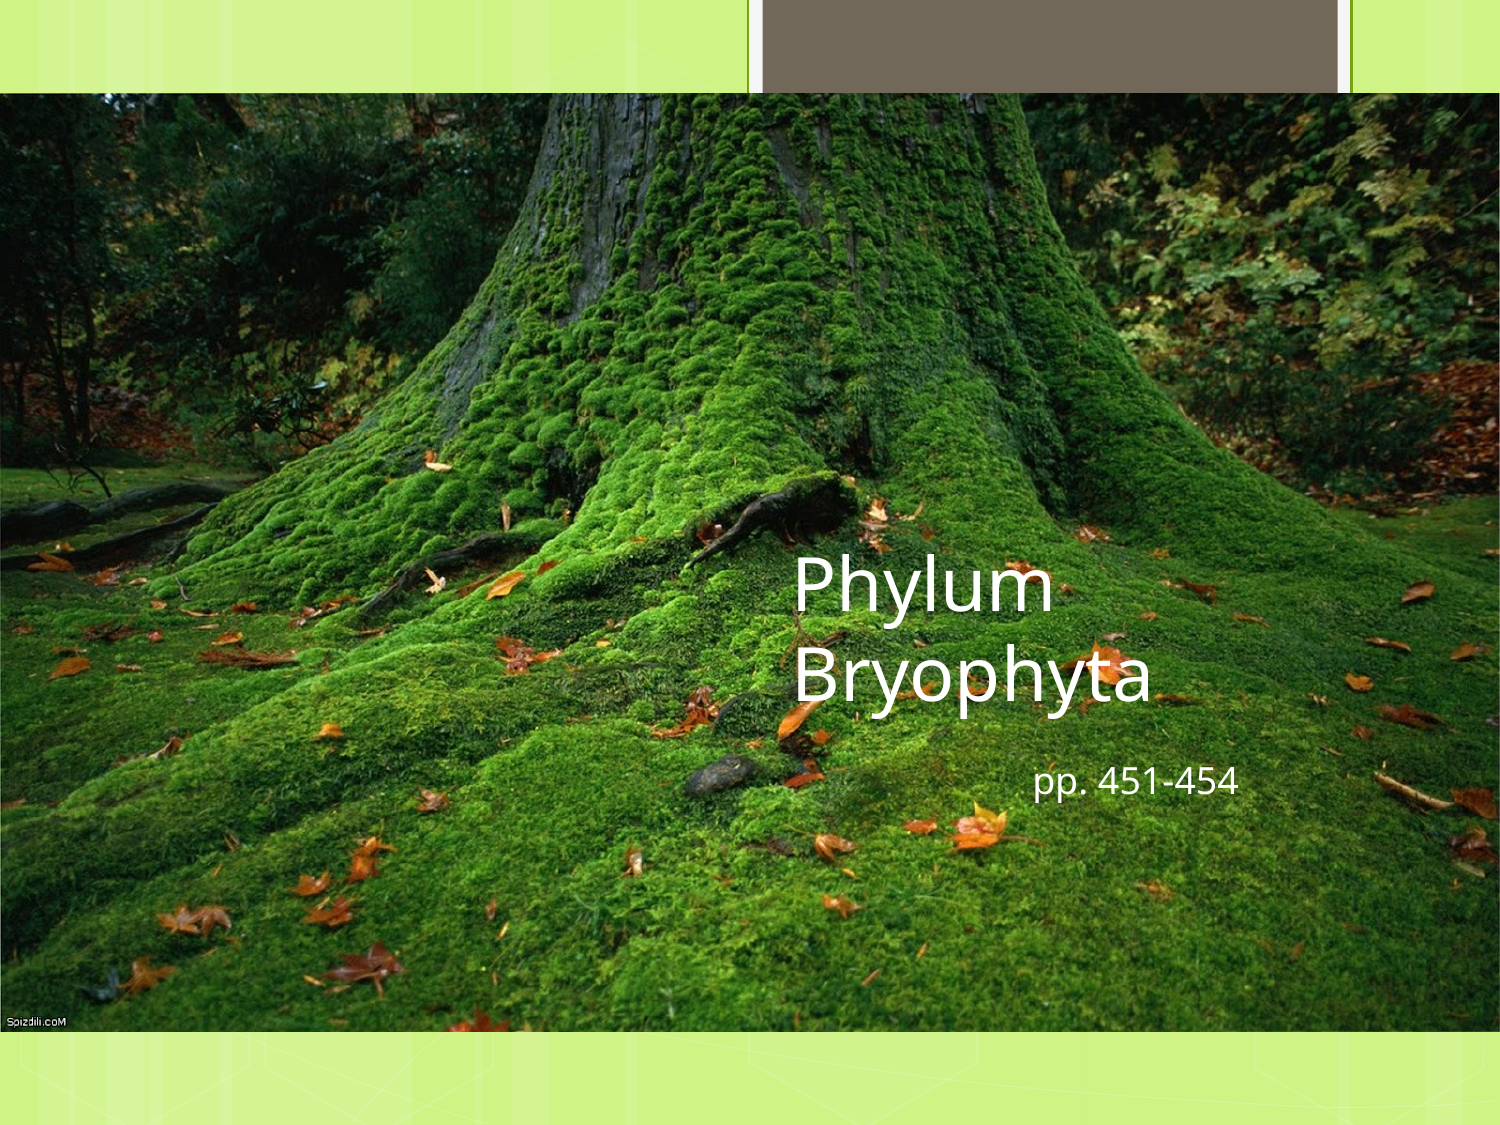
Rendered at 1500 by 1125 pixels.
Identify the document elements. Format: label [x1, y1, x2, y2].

picture [0, 93, 1500, 1032]
